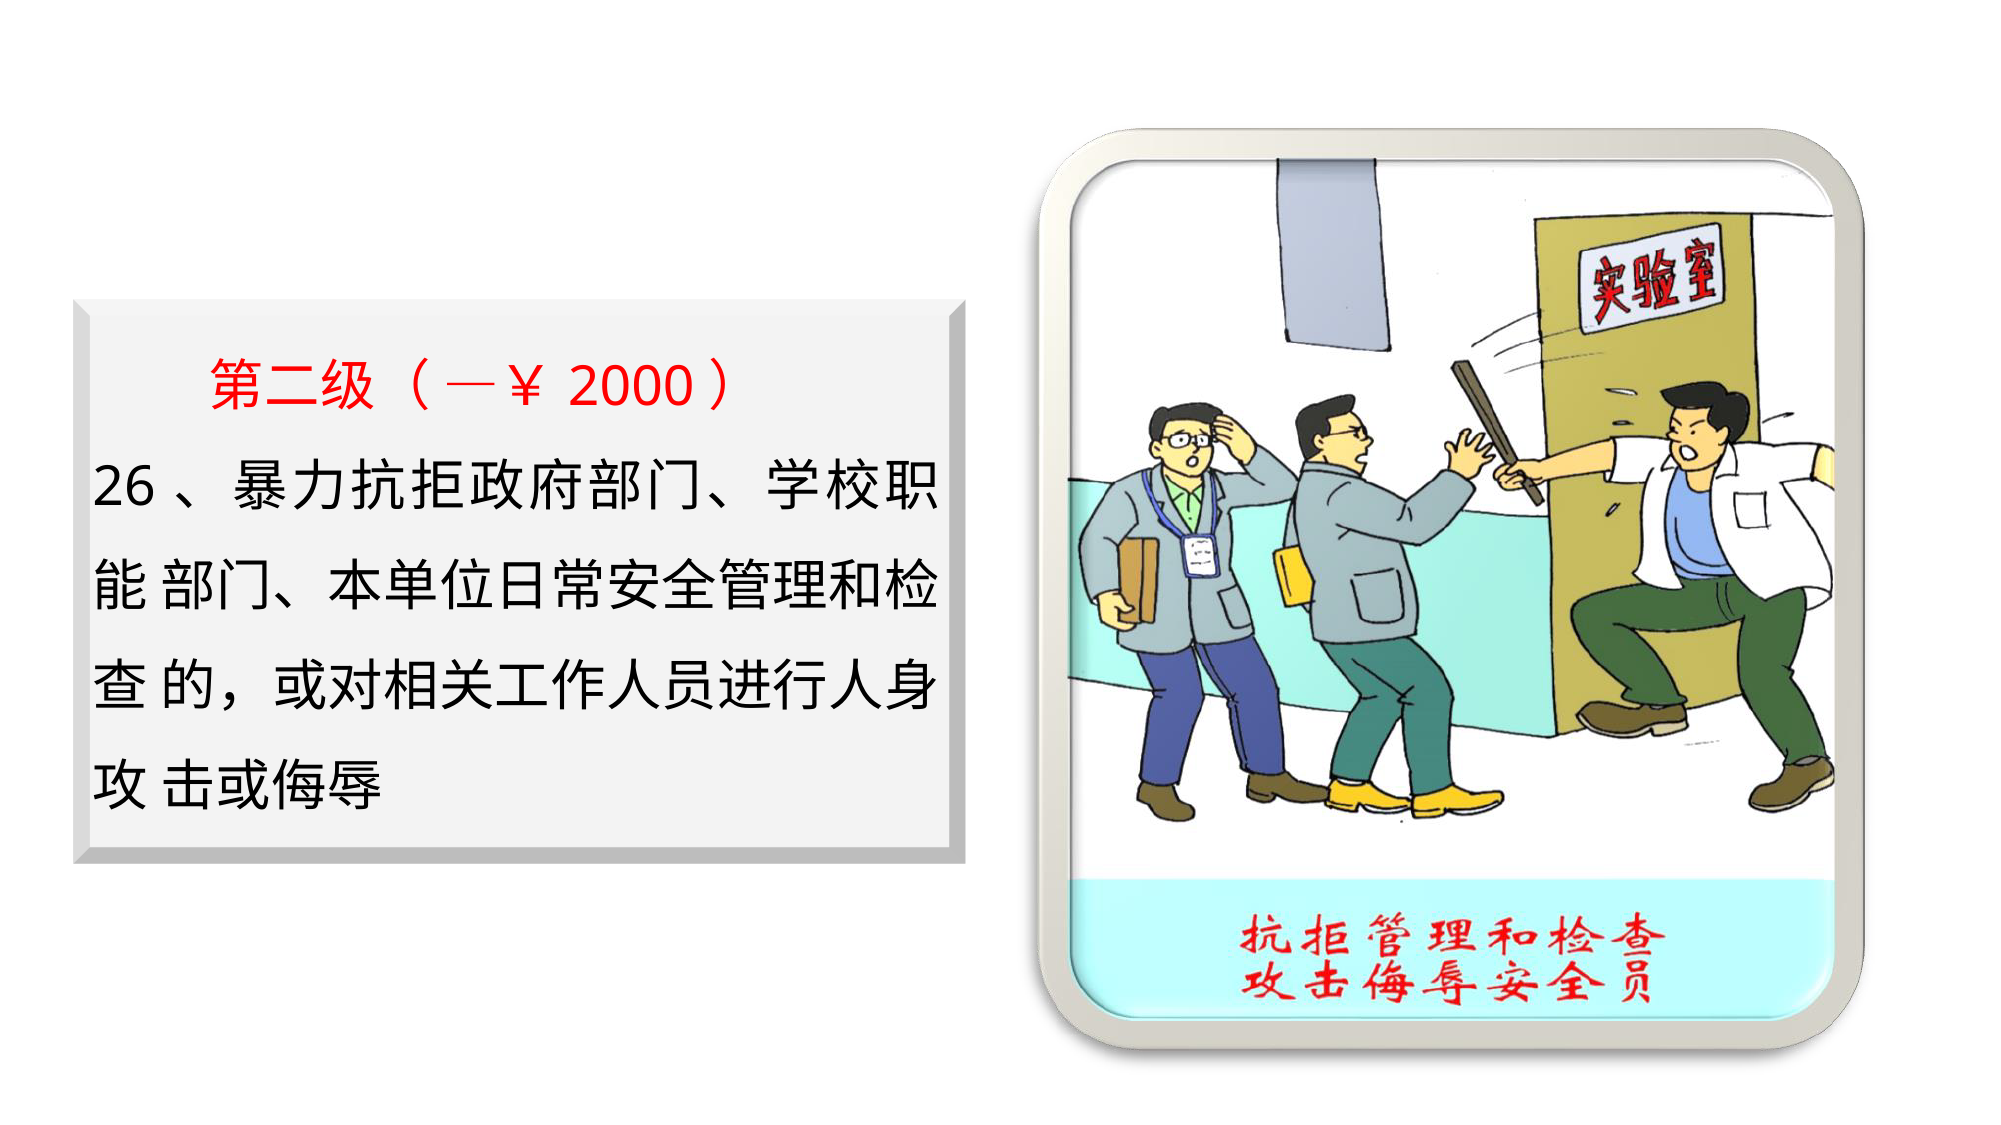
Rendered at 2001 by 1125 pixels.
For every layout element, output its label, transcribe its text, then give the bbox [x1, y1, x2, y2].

text_box [1008, 112, 1881, 1081]
text_box [72, 298, 966, 864]
text_box 第二级（ —￥2000） 26、暴力抗拒政府部门、学校职能 部门、本单位日常安全管理和检查 的，或对相关工作人员进行人身攻 击或侮辱 [90, 314, 941, 817]
